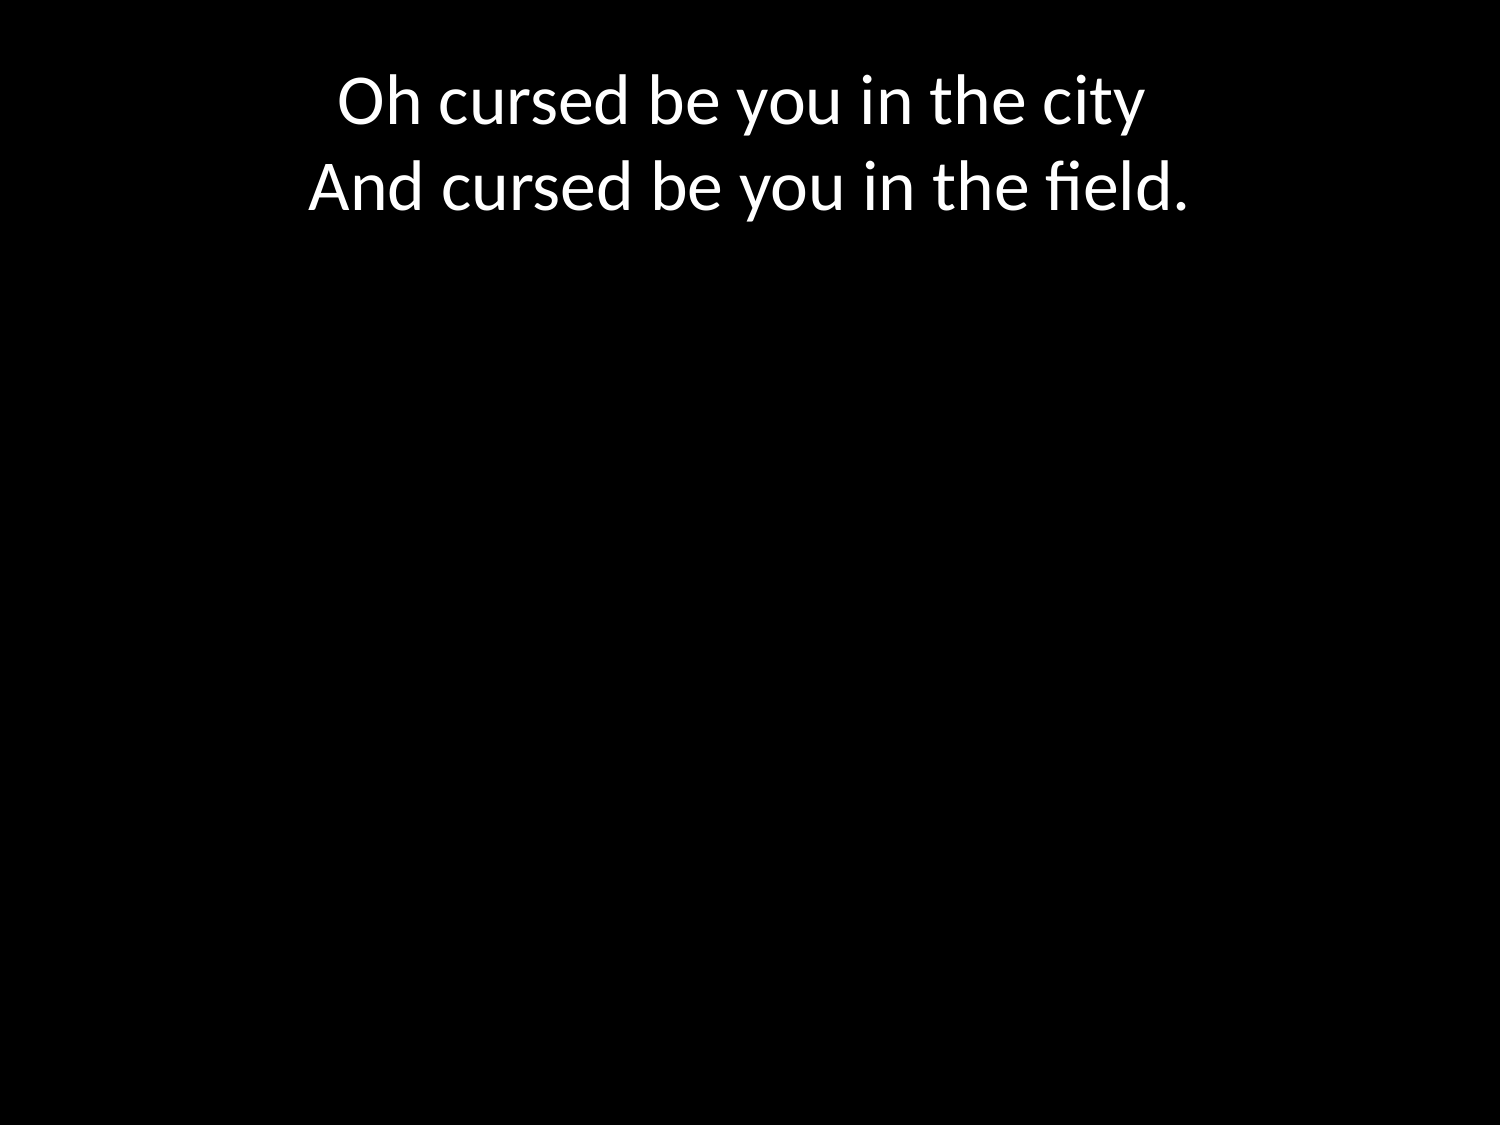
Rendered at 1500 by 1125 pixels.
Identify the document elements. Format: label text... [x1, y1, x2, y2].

title Oh cursed be you in the city And cursed be you in the field. [75, 45, 1425, 233]
